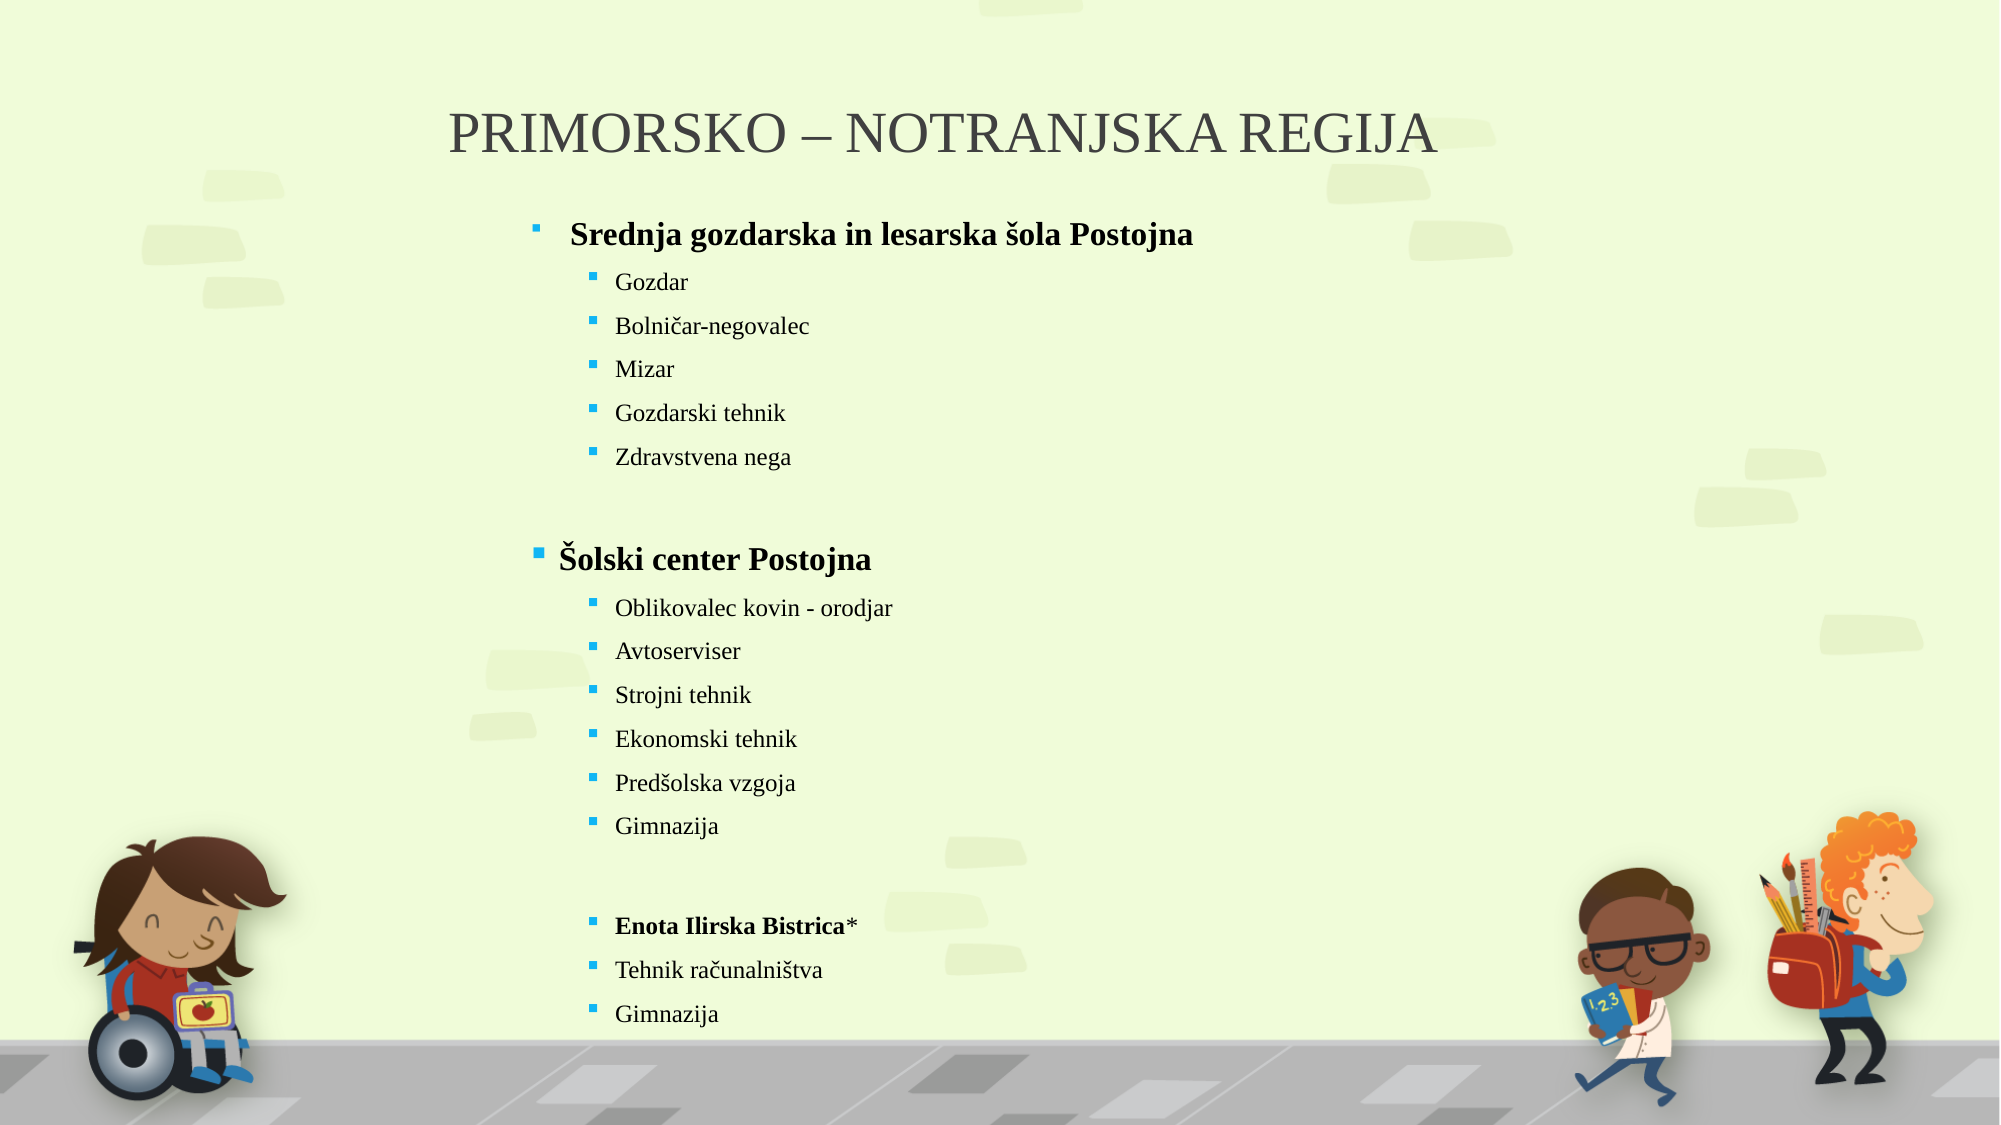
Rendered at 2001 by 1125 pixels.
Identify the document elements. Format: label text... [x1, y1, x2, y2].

title PRIMORSKO – NOTRANJSKA REGIJA [137, 59, 1750, 173]
list Srednja gozdarska in lesarska šola Postojna Gozdar Bolničar-negovalec Mizar Gozdarski tehnik Zdravstvena nega Šolski center Postojna Oblikovalec kovin - orodjar Avtoserviser Strojni tehnik Ekonomski tehnik Predšolska vzgoja Gimnazija Enota Ilirska Bistrica* Tehnik računalništva Gimnazija [515, 196, 1680, 976]
picture [0, 0, 2000, 1125]
